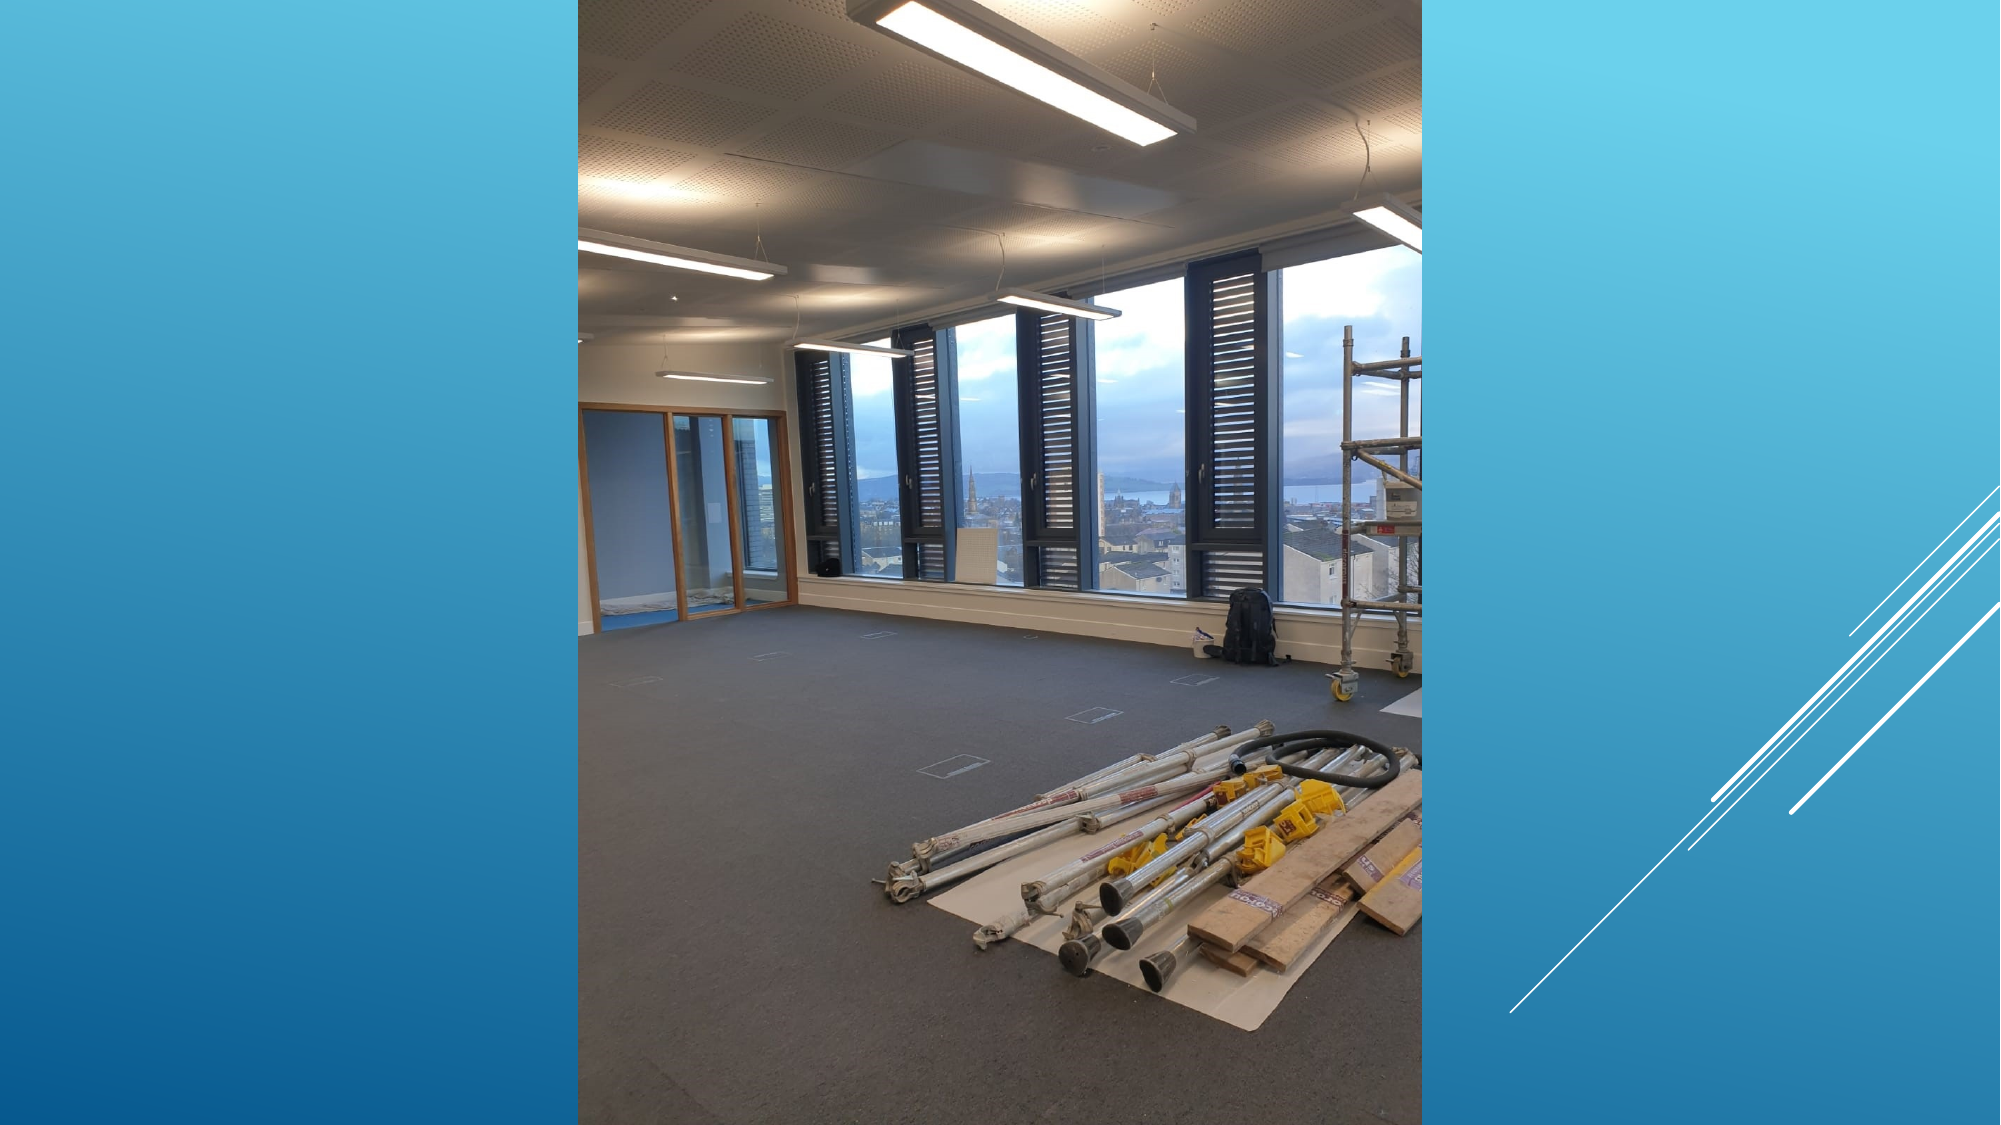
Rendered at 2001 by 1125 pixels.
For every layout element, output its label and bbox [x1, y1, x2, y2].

picture [577, 0, 1423, 1125]
